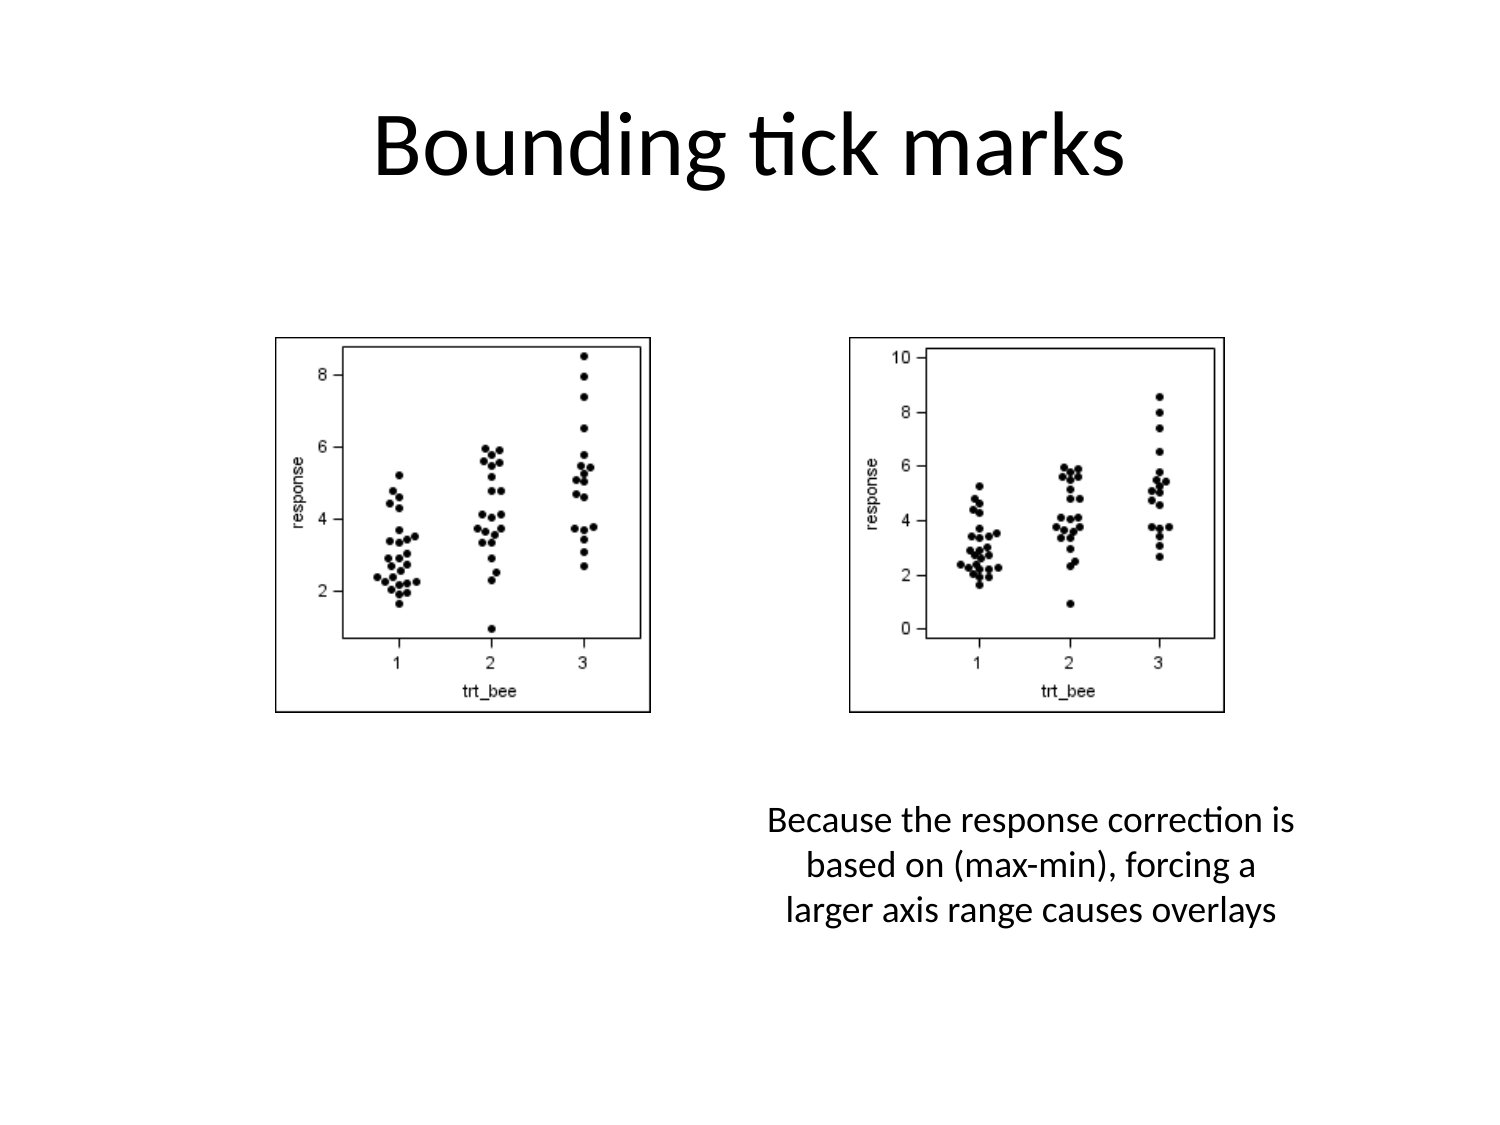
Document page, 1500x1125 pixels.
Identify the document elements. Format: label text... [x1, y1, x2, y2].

picture [274, 337, 651, 714]
picture [849, 337, 1226, 714]
text_box Because the response correction is based on (max-min), forcing a larger axis range causes overlays [749, 787, 1313, 938]
title Bounding tick marks [75, 45, 1425, 233]
